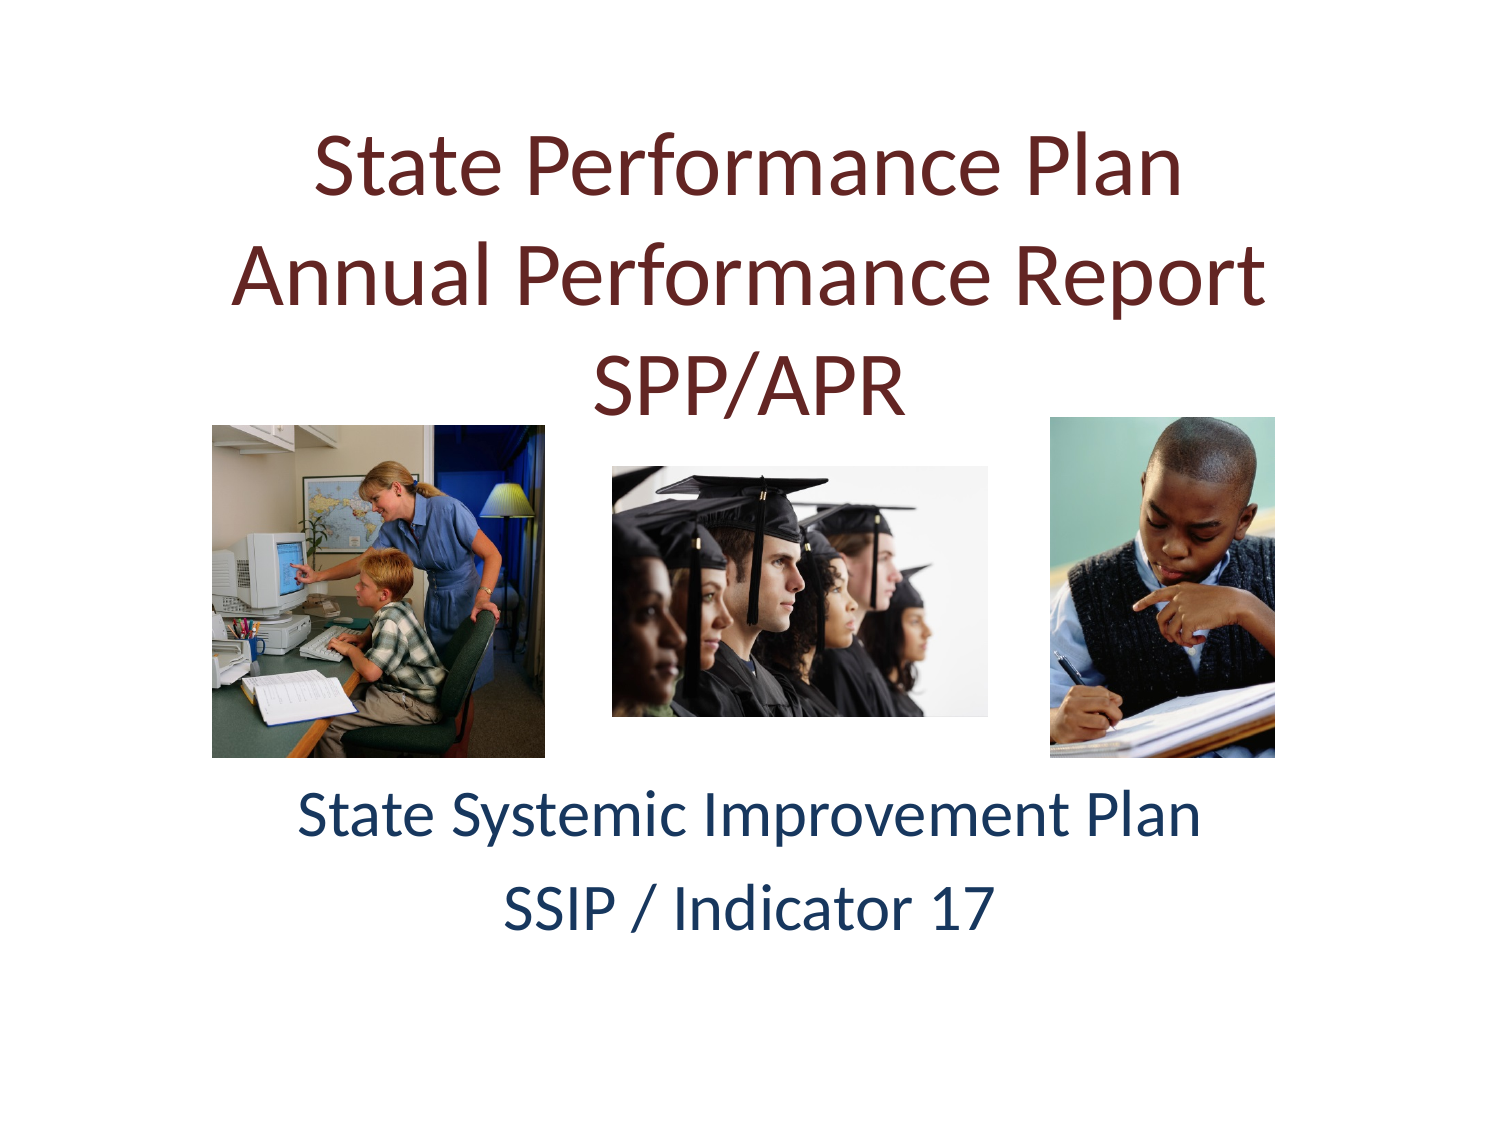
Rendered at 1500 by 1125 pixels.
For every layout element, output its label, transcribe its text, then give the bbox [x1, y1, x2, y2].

picture [612, 466, 988, 717]
picture [212, 425, 545, 758]
title State Performance Plan Annual Performance Report SPP/APR [112, 87, 1388, 450]
picture [1049, 417, 1276, 758]
subtitle State Systemic Improvement Plan SSIP / Indicator 17 [225, 762, 1275, 1061]
